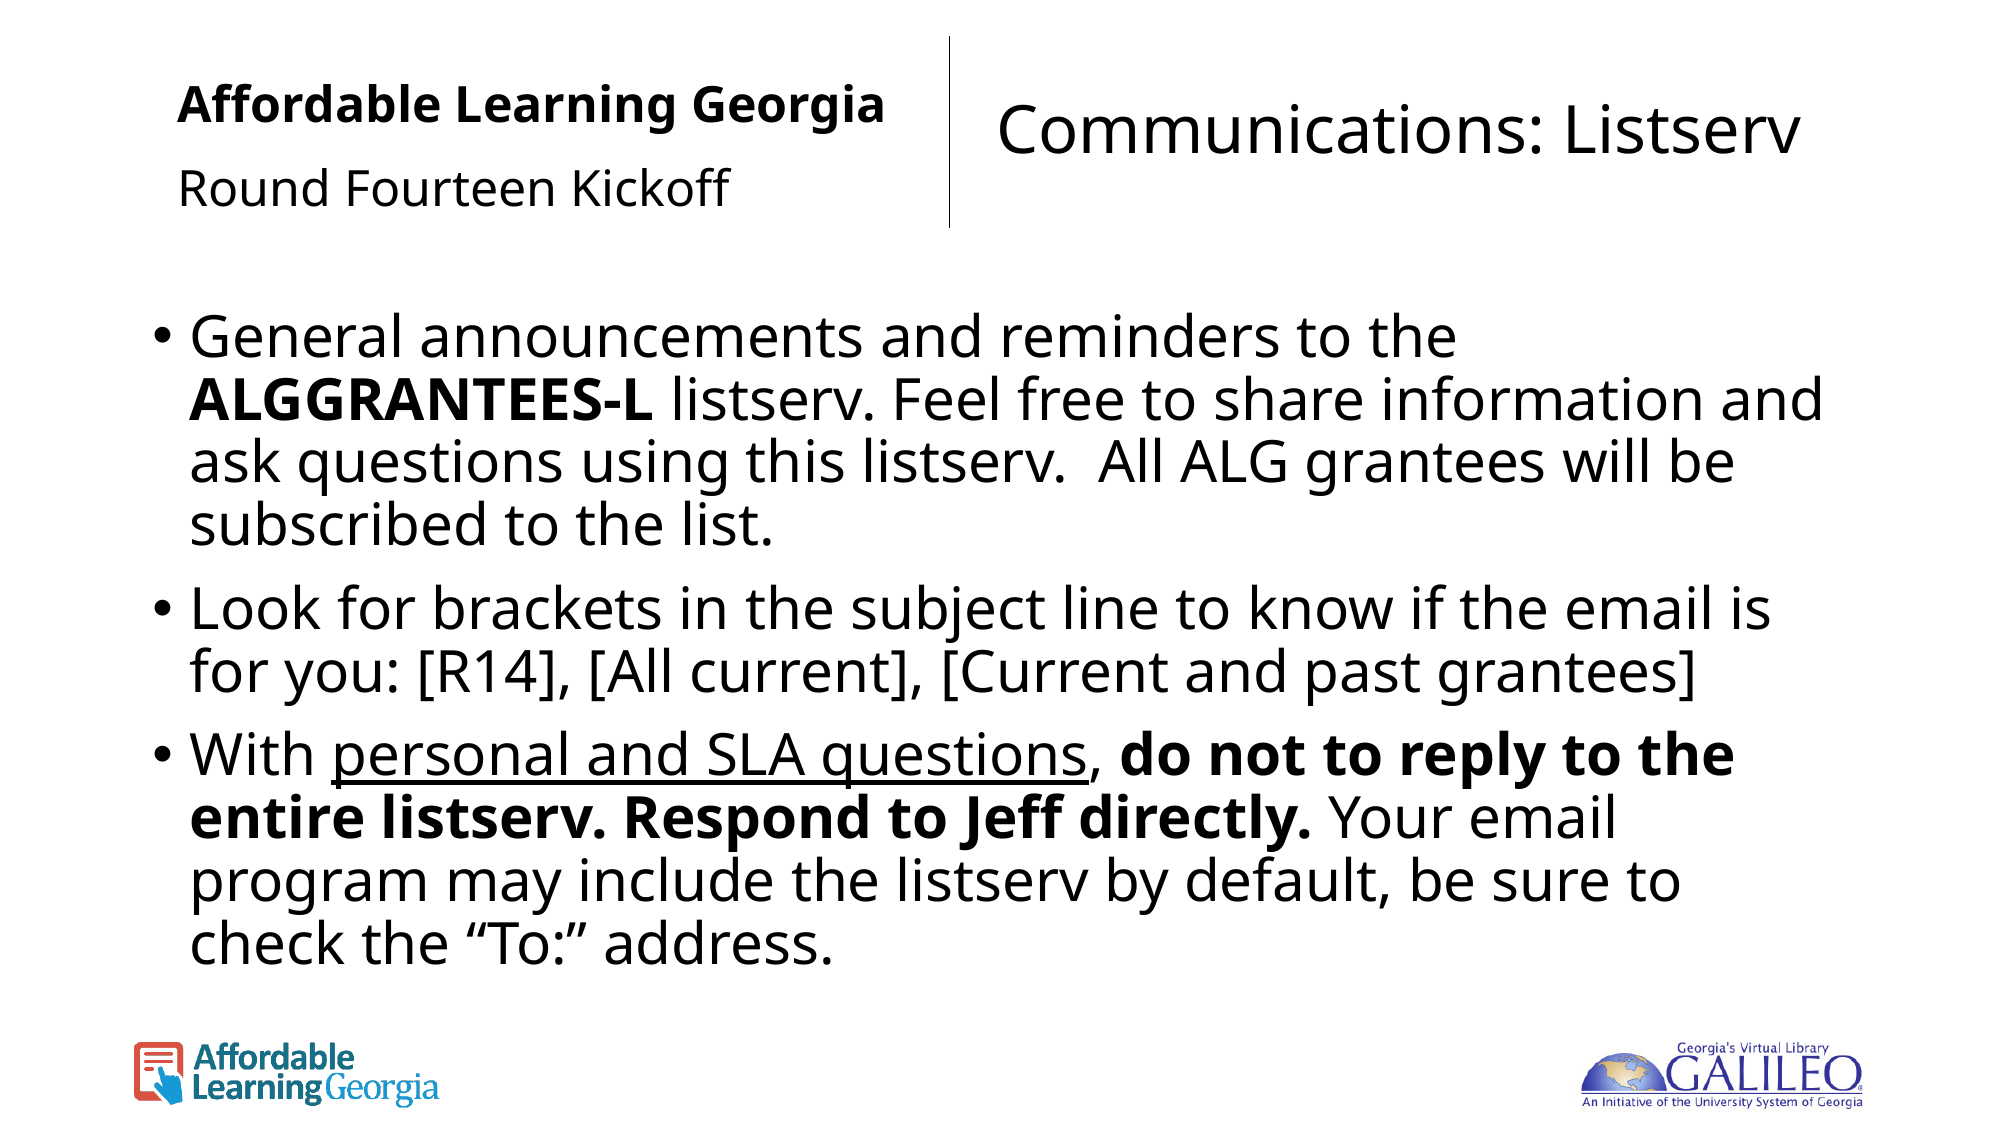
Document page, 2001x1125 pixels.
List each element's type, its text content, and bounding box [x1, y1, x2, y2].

list General announcements and reminders to the ALGGRANTEES-L listserv. Feel free to share information and ask questions using this listserv. All ALG grantees will be subscribed to the list. Look for brackets in the subject line to know if the email is for you: [R14], [All current], [Current and past grantees] With personal and SLA questions, do not to reply to the entire listserv. Respond to Jeff directly. Your email program may include the listserv by default, be sure to check the “To:” address. [137, 299, 1863, 1014]
picture [1575, 1042, 1863, 1112]
title Communications: Listserv [981, 80, 1844, 184]
text_box Round Fourteen Kickoff [162, 155, 924, 241]
picture [81, 1000, 478, 1125]
text_box Affordable Learning Georgia [162, 72, 924, 155]
